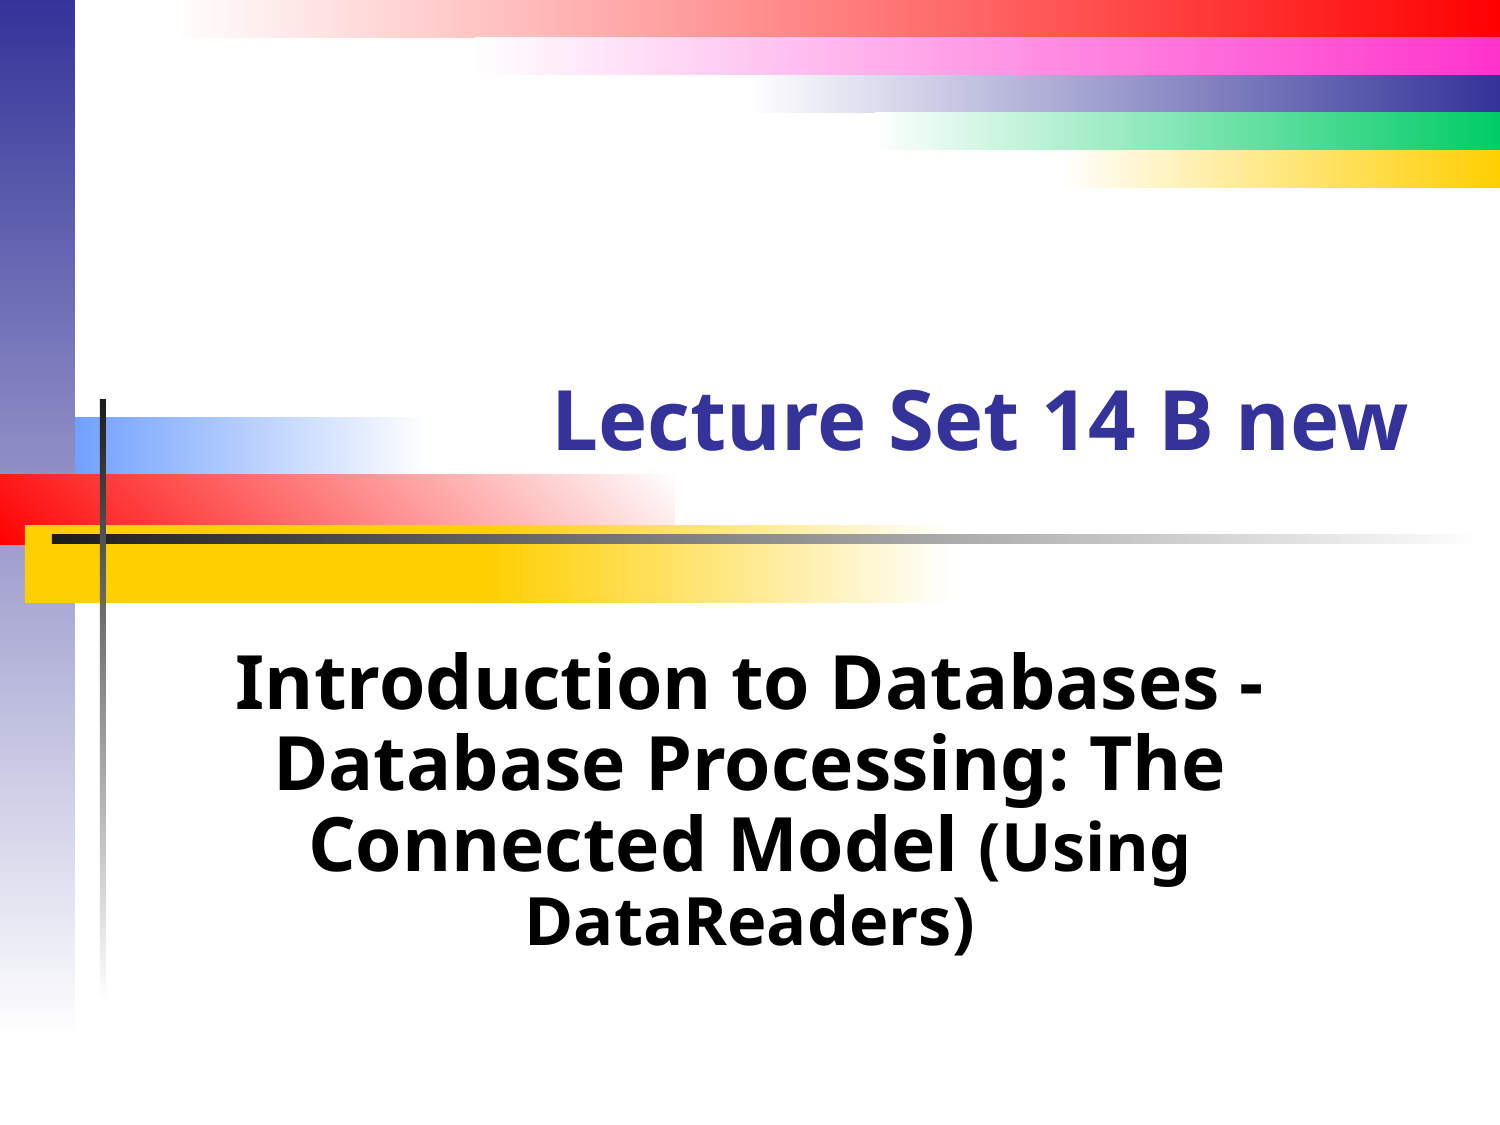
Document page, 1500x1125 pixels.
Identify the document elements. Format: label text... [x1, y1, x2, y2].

subtitle Introduction to Databases - Database Processing: The Connected Model (Using DataReaders) [112, 637, 1388, 988]
title Lecture Set 14 B new [162, 287, 1426, 476]
